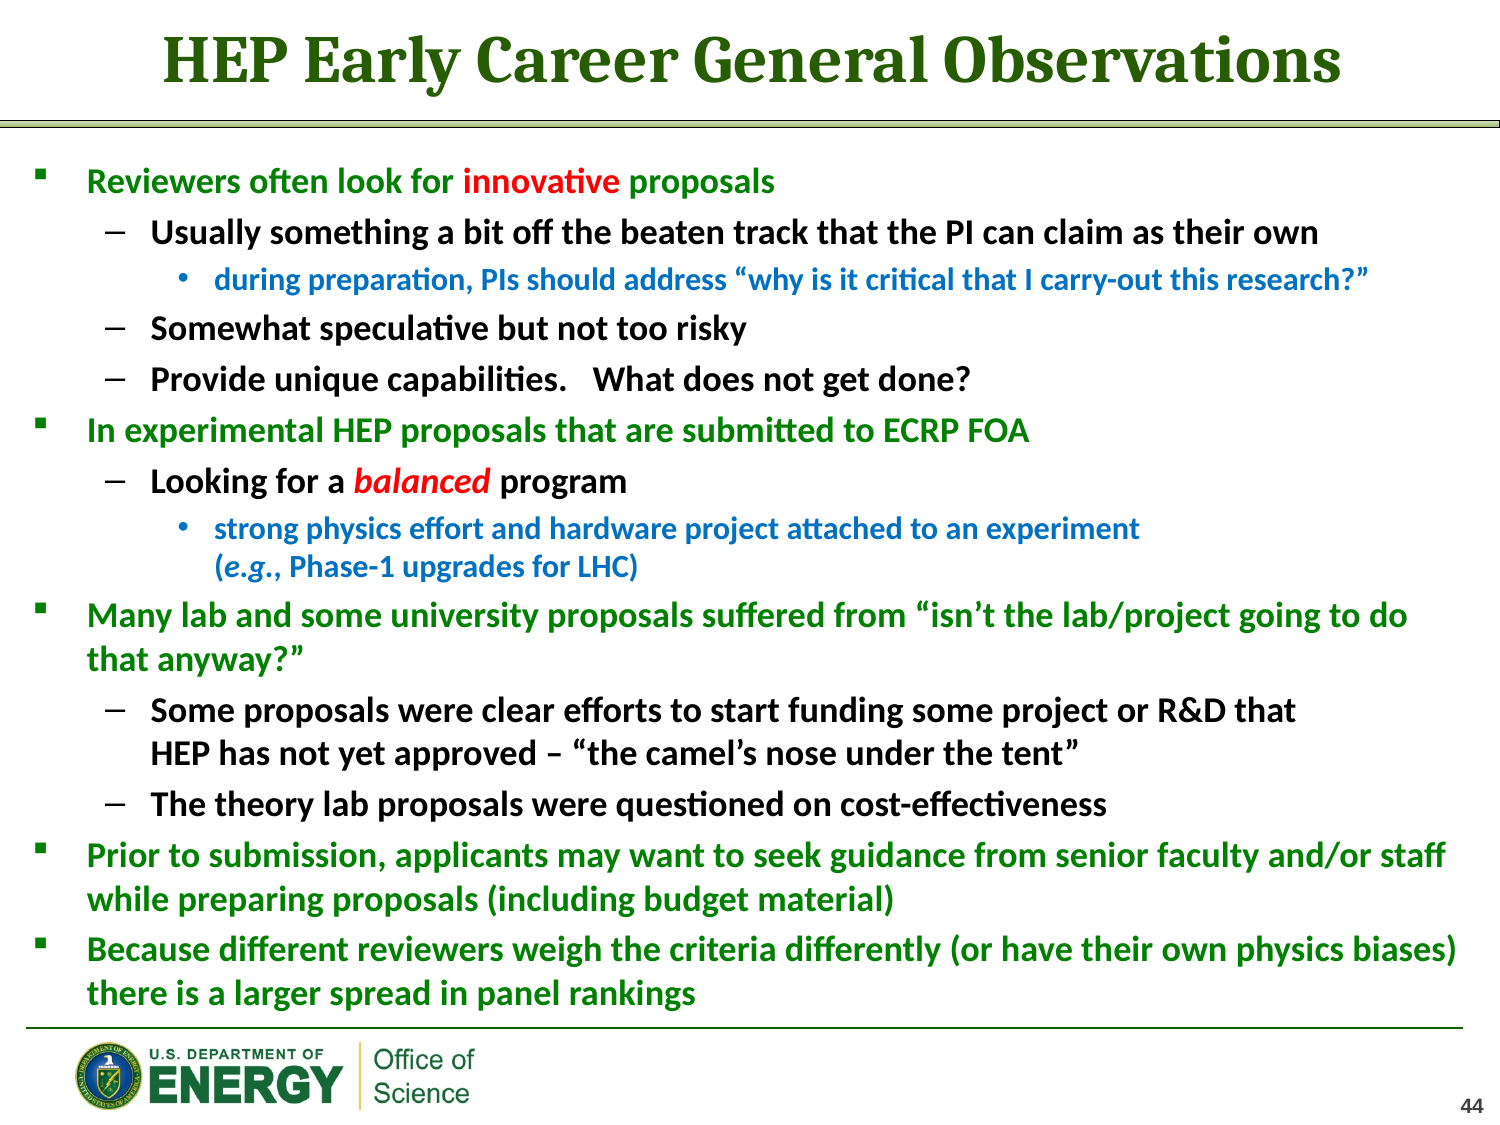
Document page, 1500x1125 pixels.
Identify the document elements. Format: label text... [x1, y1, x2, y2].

list Reviewers often look for innovative proposals Usually something a bit off the beaten track that the PI can claim as their own during preparation, PIs should address “why is it critical that I carry-out this research?” Somewhat speculative but not too risky Provide unique capabilities. What does not get done? In experimental HEP proposals that are submitted to ECRP FOA Looking for a balanced program strong physics effort and hardware project attached to an experiment (e.g., Phase-1 upgrades for LHC) Many lab and some university proposals suffered from “isn’t the lab/project going to do that anyway?” Some proposals were clear efforts to start funding some project or R&D that HEP has not yet approved – “the camel’s nose under the tent” The theory lab proposals were questioned on cost-effectiveness Prior to submission, applicants may want to seek guidance from senior faculty and/or staff while preparing proposals (including budget material) Because different reviewers weigh the criteria differently (or have their own physics biases) there is a larger spread in panel rankings [17, 149, 1477, 1028]
text_box 44 [1445, 1085, 1499, 1125]
text_box [0, 120, 1500, 128]
picture [74, 1042, 476, 1110]
title HEP Early Career General Observations [77, 7, 1428, 104]
